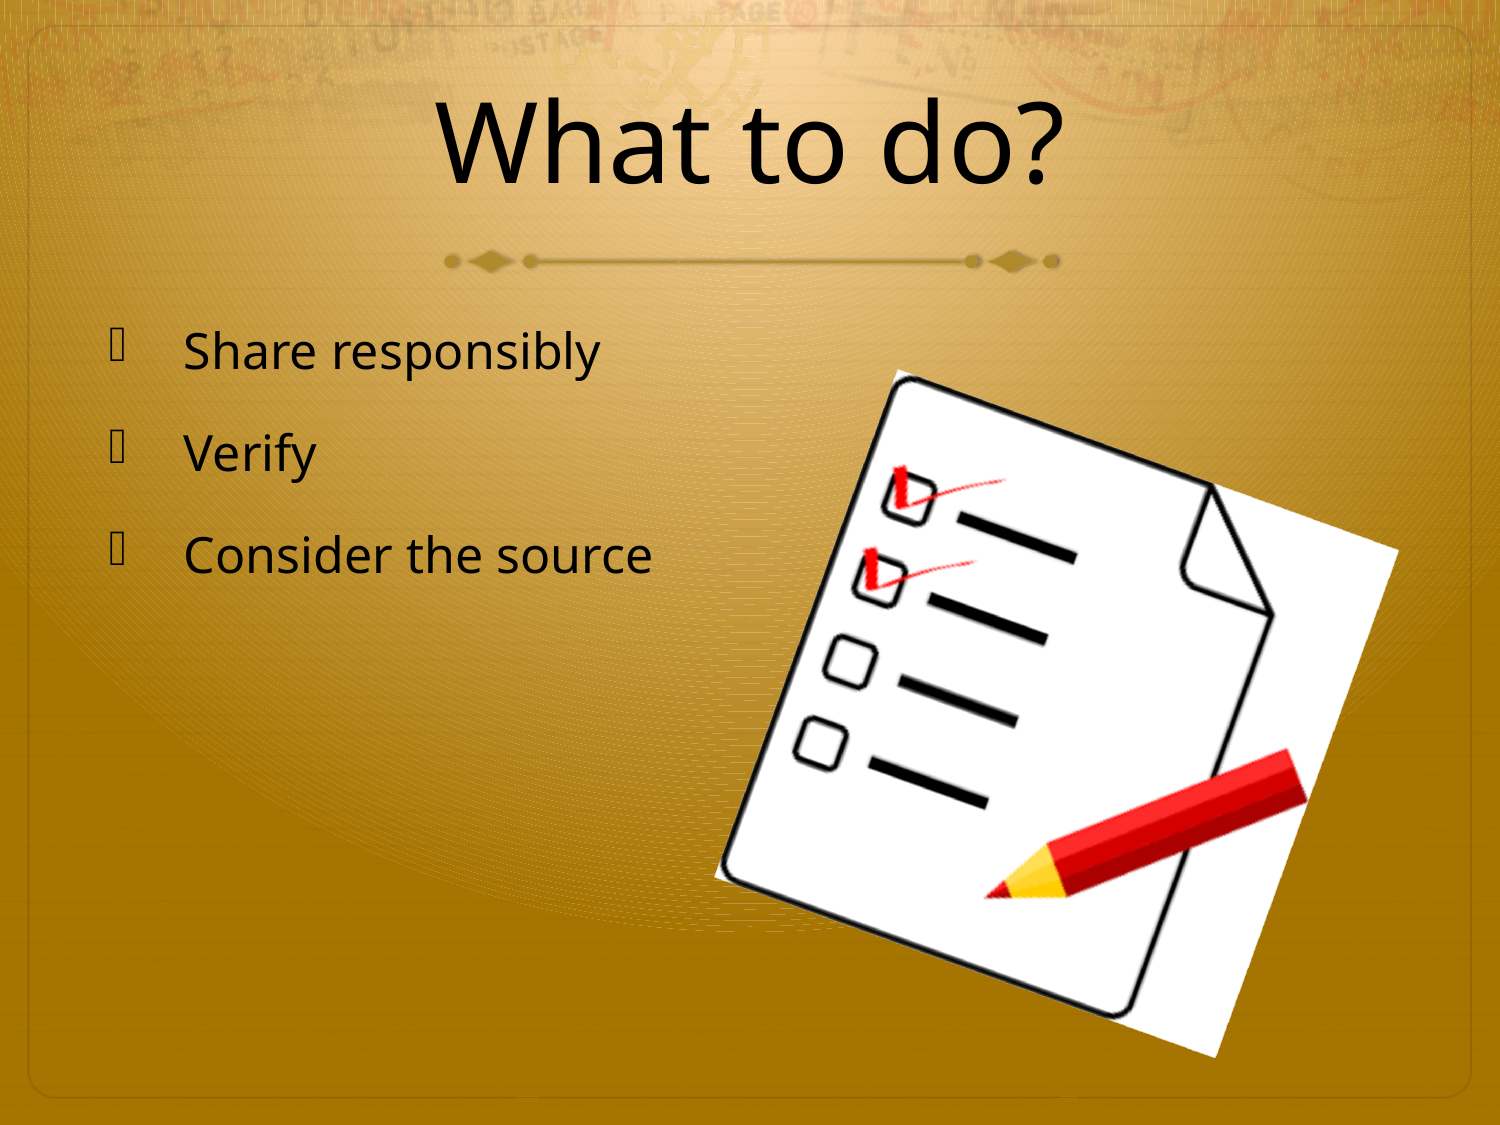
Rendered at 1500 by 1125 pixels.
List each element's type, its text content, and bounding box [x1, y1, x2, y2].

picture [0, 0, 1500, 1125]
list Share responsibly Verify Consider the source [93, 312, 1407, 988]
title What to do? [93, 45, 1407, 233]
